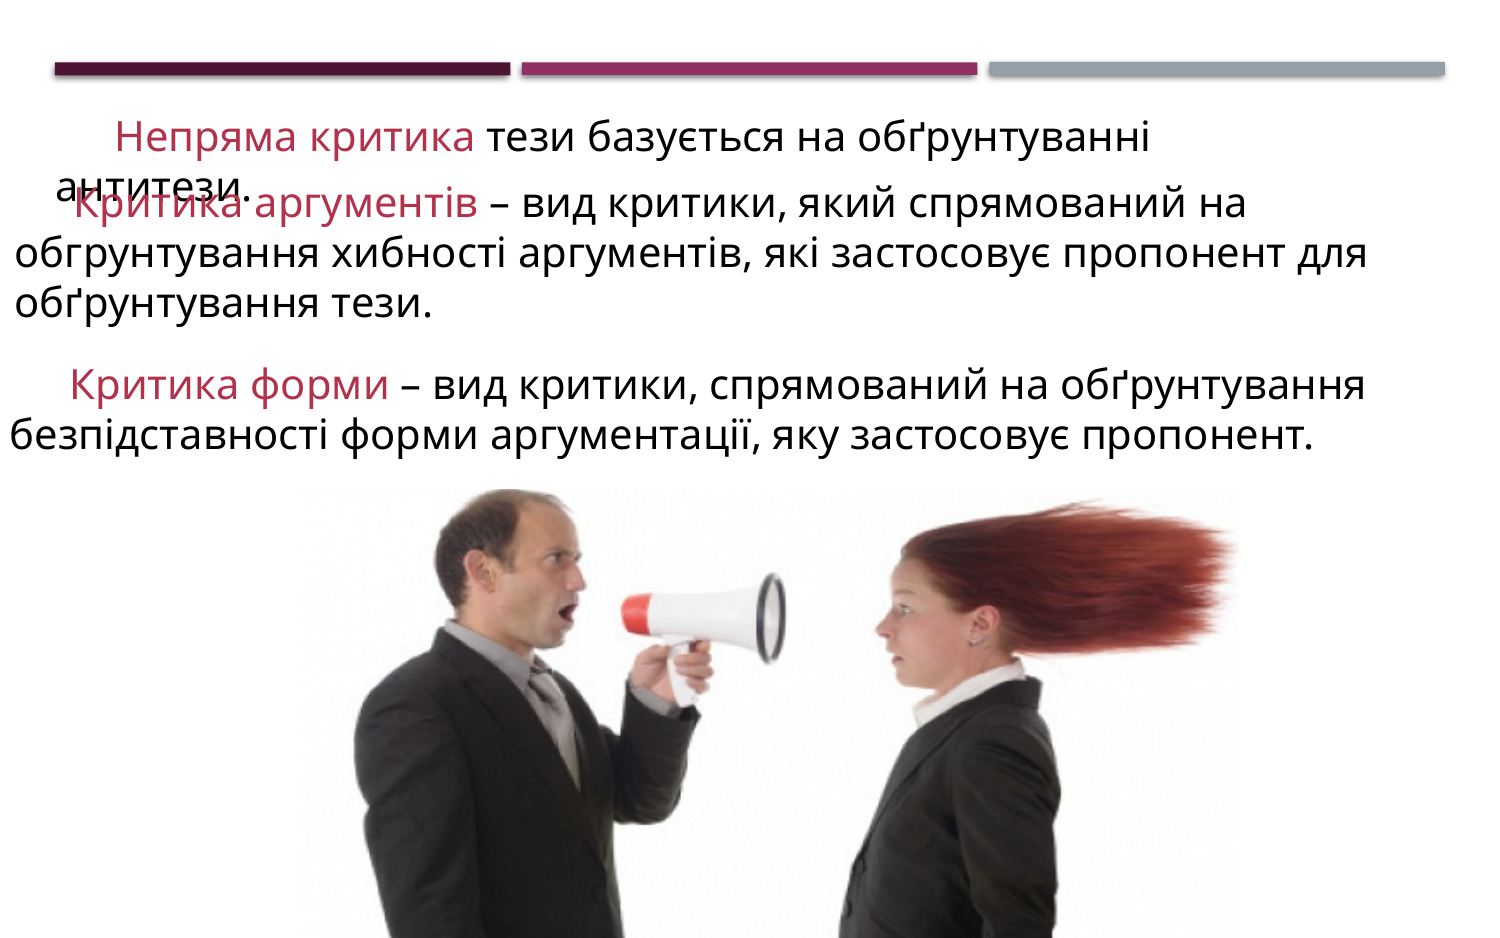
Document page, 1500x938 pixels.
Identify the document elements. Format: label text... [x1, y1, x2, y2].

picture [300, 488, 1240, 938]
text_box Критика аргументів – вид критики, який спрямований на обгрунтування хибності аргументів, які застосовує пропонент для обґрунтування тези. [0, 168, 1500, 333]
text_box Критика форми – вид критики, спрямований на обґрунтування безпідставності форми аргументації, яку застосовує пропонент. [0, 350, 1496, 466]
text_box Непряма критика тези базується на обґрунтуванні антитези. [40, 102, 1317, 168]
